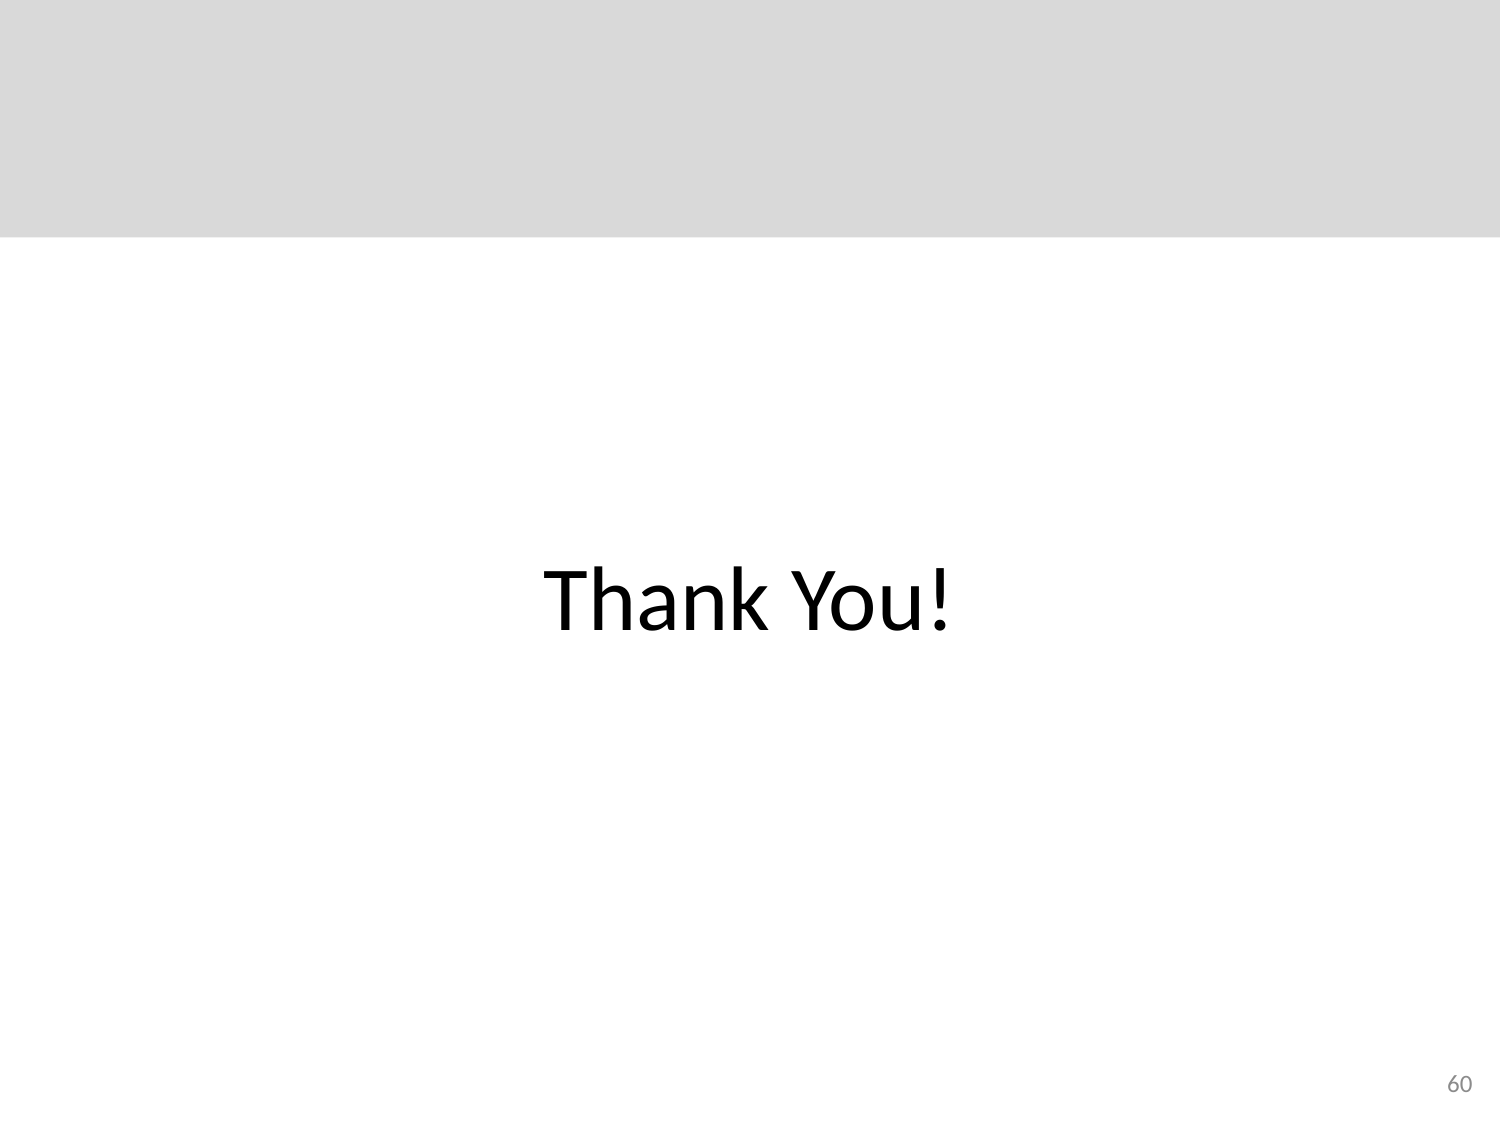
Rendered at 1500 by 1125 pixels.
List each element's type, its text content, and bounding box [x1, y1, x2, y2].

title Thank You! [75, 500, 1425, 688]
slide_number 60 [1137, 1052, 1488, 1113]
